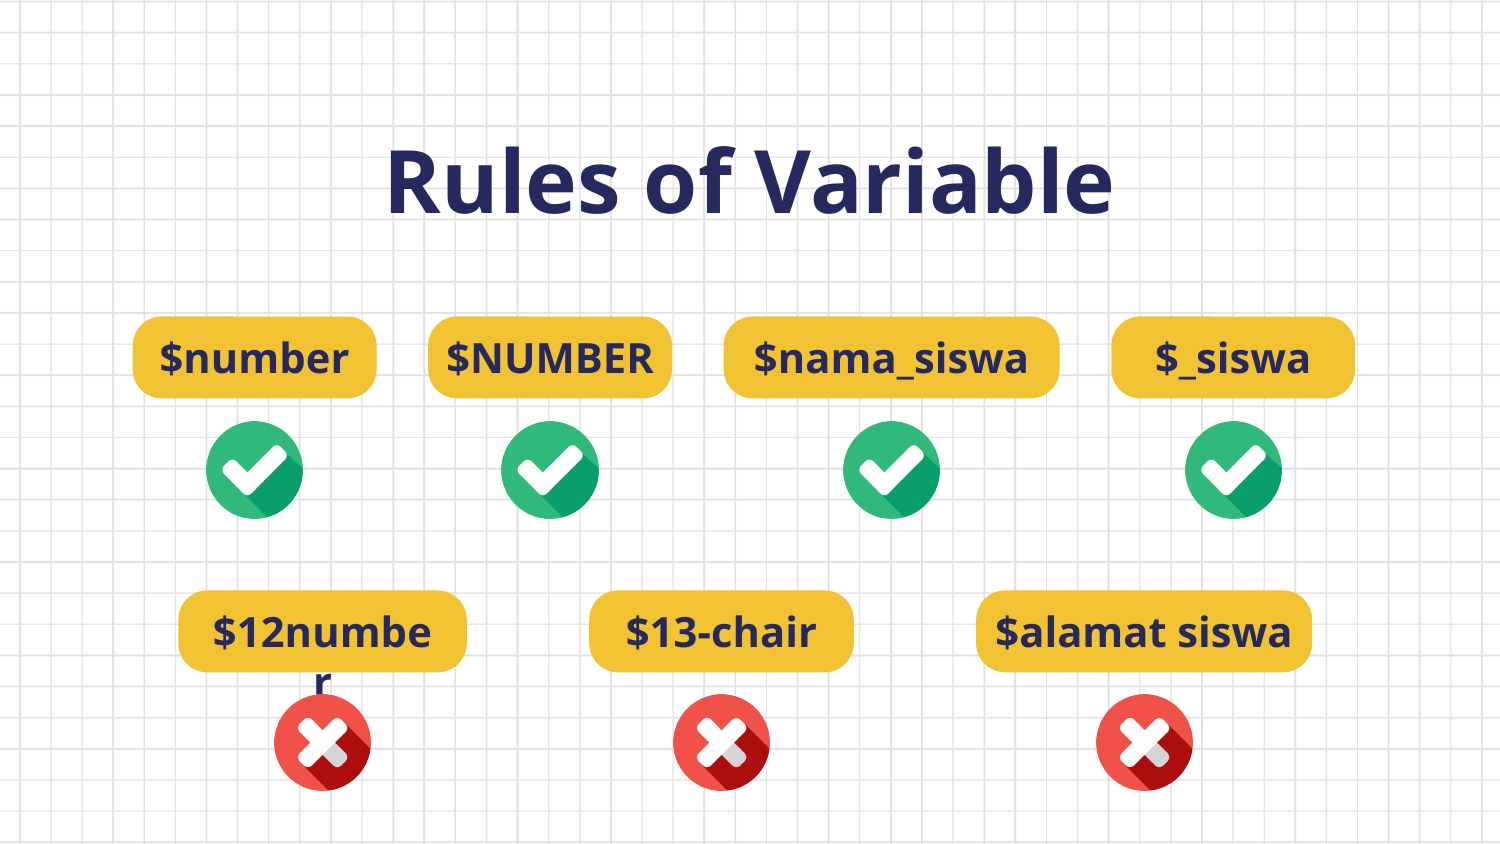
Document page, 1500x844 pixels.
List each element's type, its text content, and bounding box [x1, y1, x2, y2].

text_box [723, 316, 1060, 519]
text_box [588, 590, 854, 673]
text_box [178, 590, 467, 673]
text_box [427, 316, 673, 519]
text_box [1111, 316, 1356, 519]
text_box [975, 590, 1313, 673]
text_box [132, 316, 377, 519]
text_box Rules of Variable [346, 111, 1154, 247]
picture [0, 0, 1500, 844]
